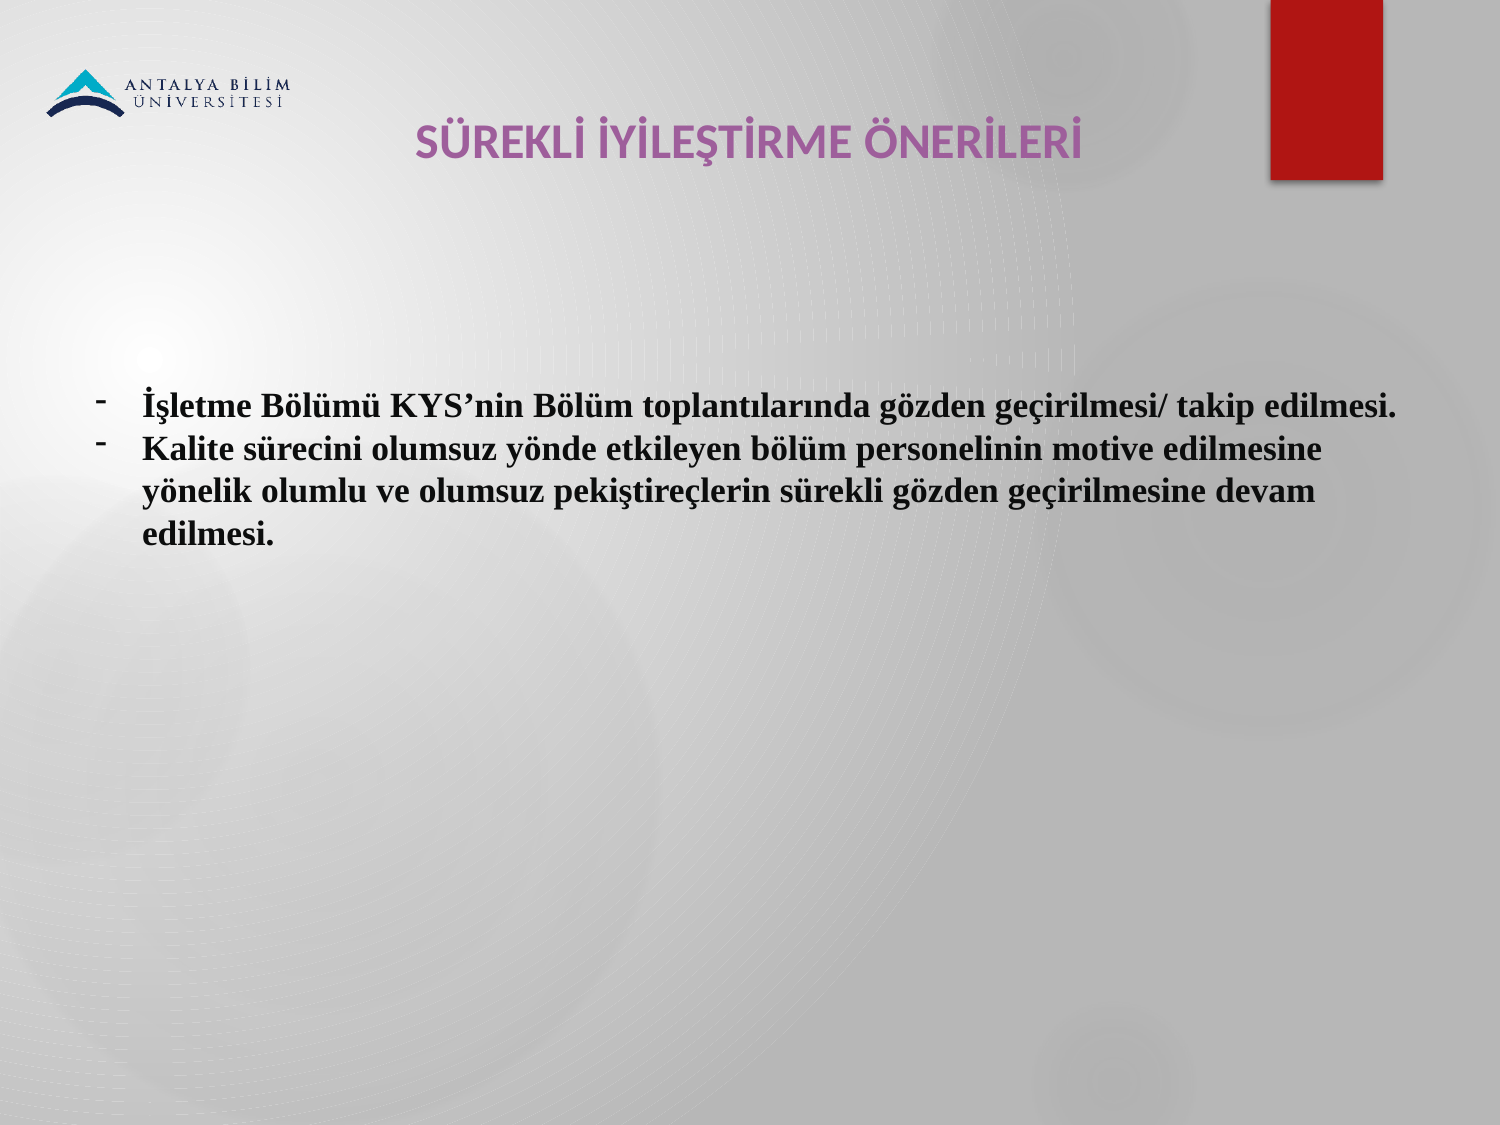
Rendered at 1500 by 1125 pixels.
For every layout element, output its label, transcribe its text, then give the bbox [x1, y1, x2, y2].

text_box SÜREKLİ İYİLEŞTİRME ÖNERİLERİ [285, 76, 1215, 209]
picture [46, 67, 290, 120]
text_box İşletme Bölümü KYS’nin Bölüm toplantılarında gözden geçirilmesi/ takip edilmesi. Kalite sürecini olumsuz yönde etkileyen bölüm personelinin motive edilmesine yönelik olumlu ve olumsuz pekiştireçlerin sürekli gözden geçirilmesine devam edilmesi. [80, 332, 1451, 560]
